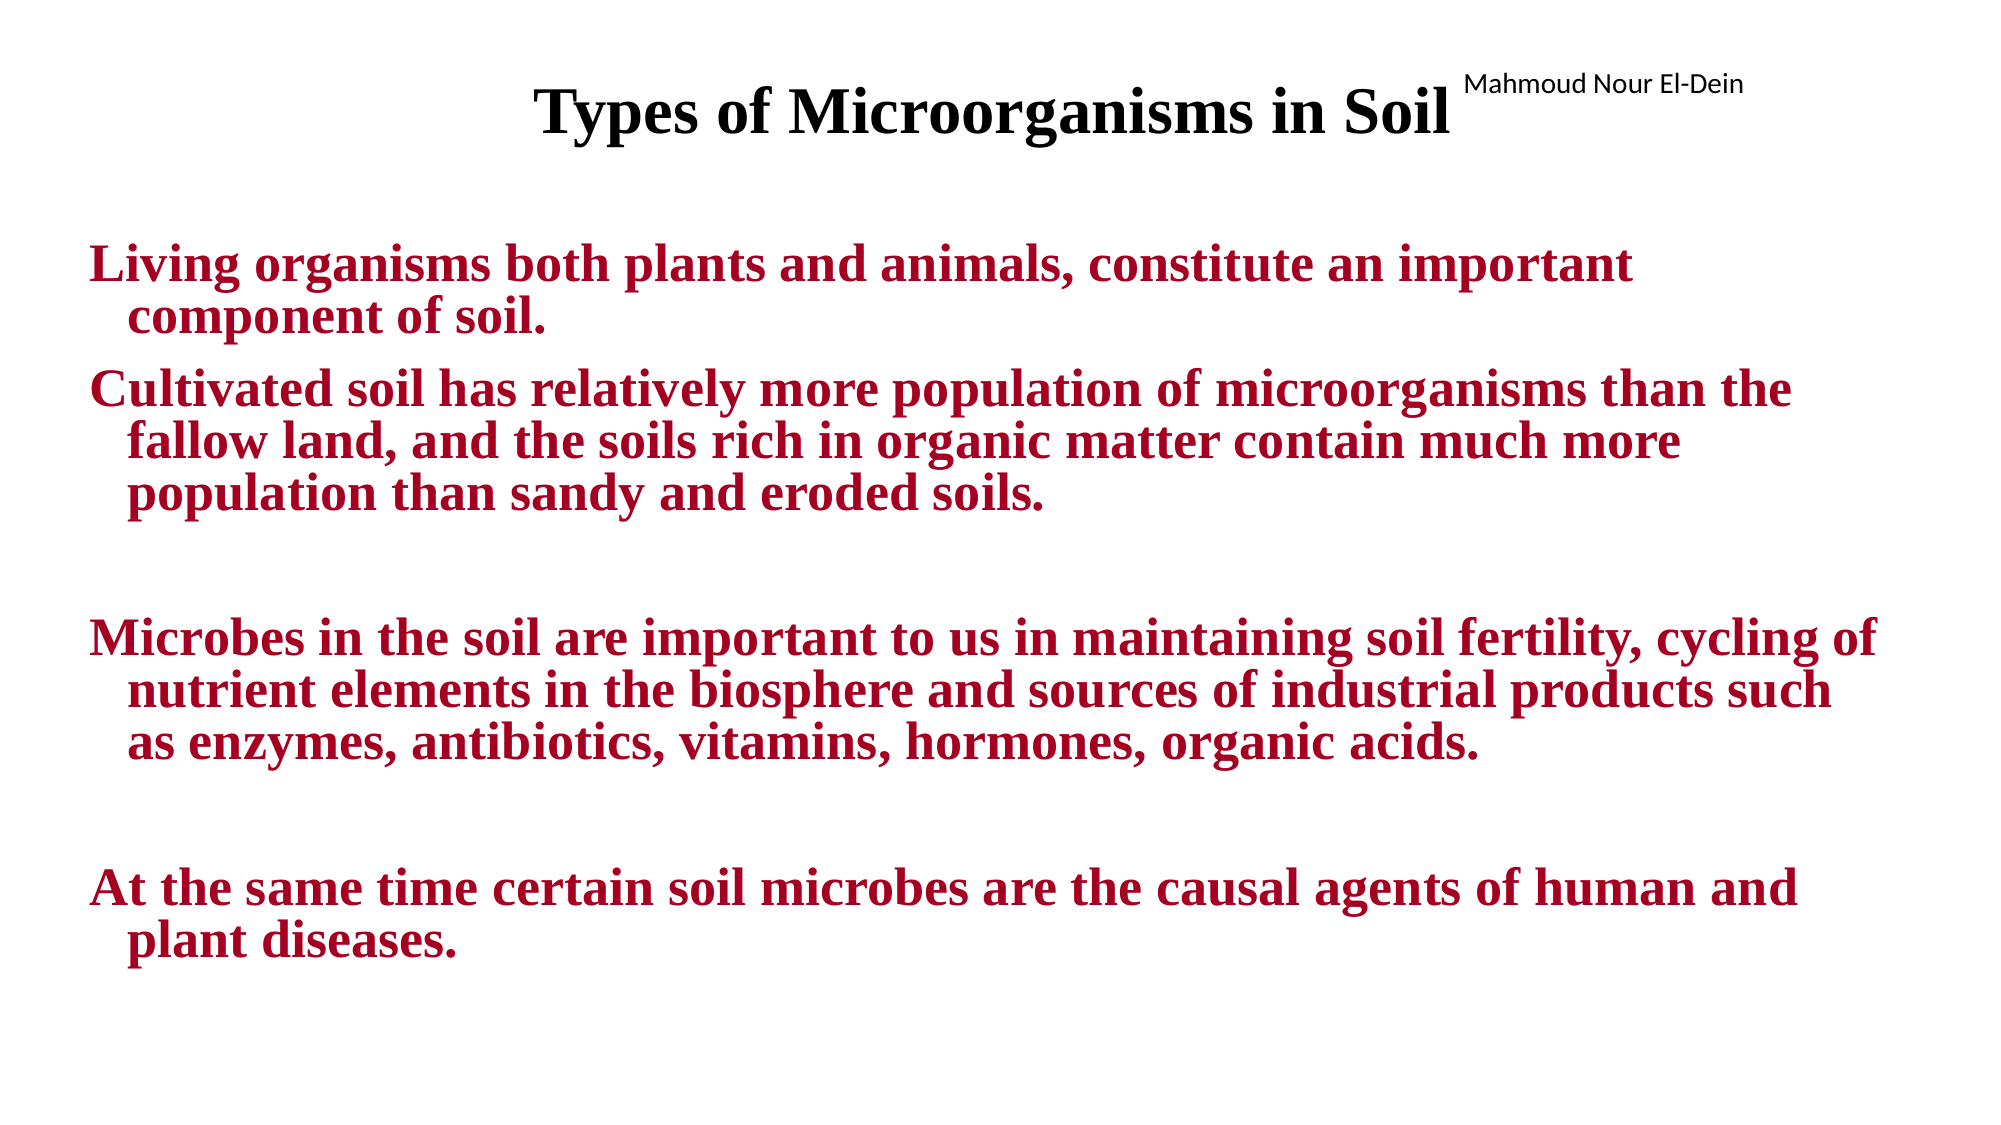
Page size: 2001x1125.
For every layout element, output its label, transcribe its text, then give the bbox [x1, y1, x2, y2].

text_box Types of Microorganisms in Soil Living organisms both plants and animals, constitute an important component of soil. Cultivated soil has relatively more population of microorganisms than the fallow land, and the soils rich in organic matter contain much more population than sandy and eroded soils. Microbes in the soil are important to us in maintaining soil fertility, cycling of nutrient elements in the biosphere and sources of industrial products such as enzymes, antibiotics, vitamins, hormones, organic acids. At the same time certain soil microbes are the causal agents of human and plant diseases. [74, 75, 1911, 1075]
